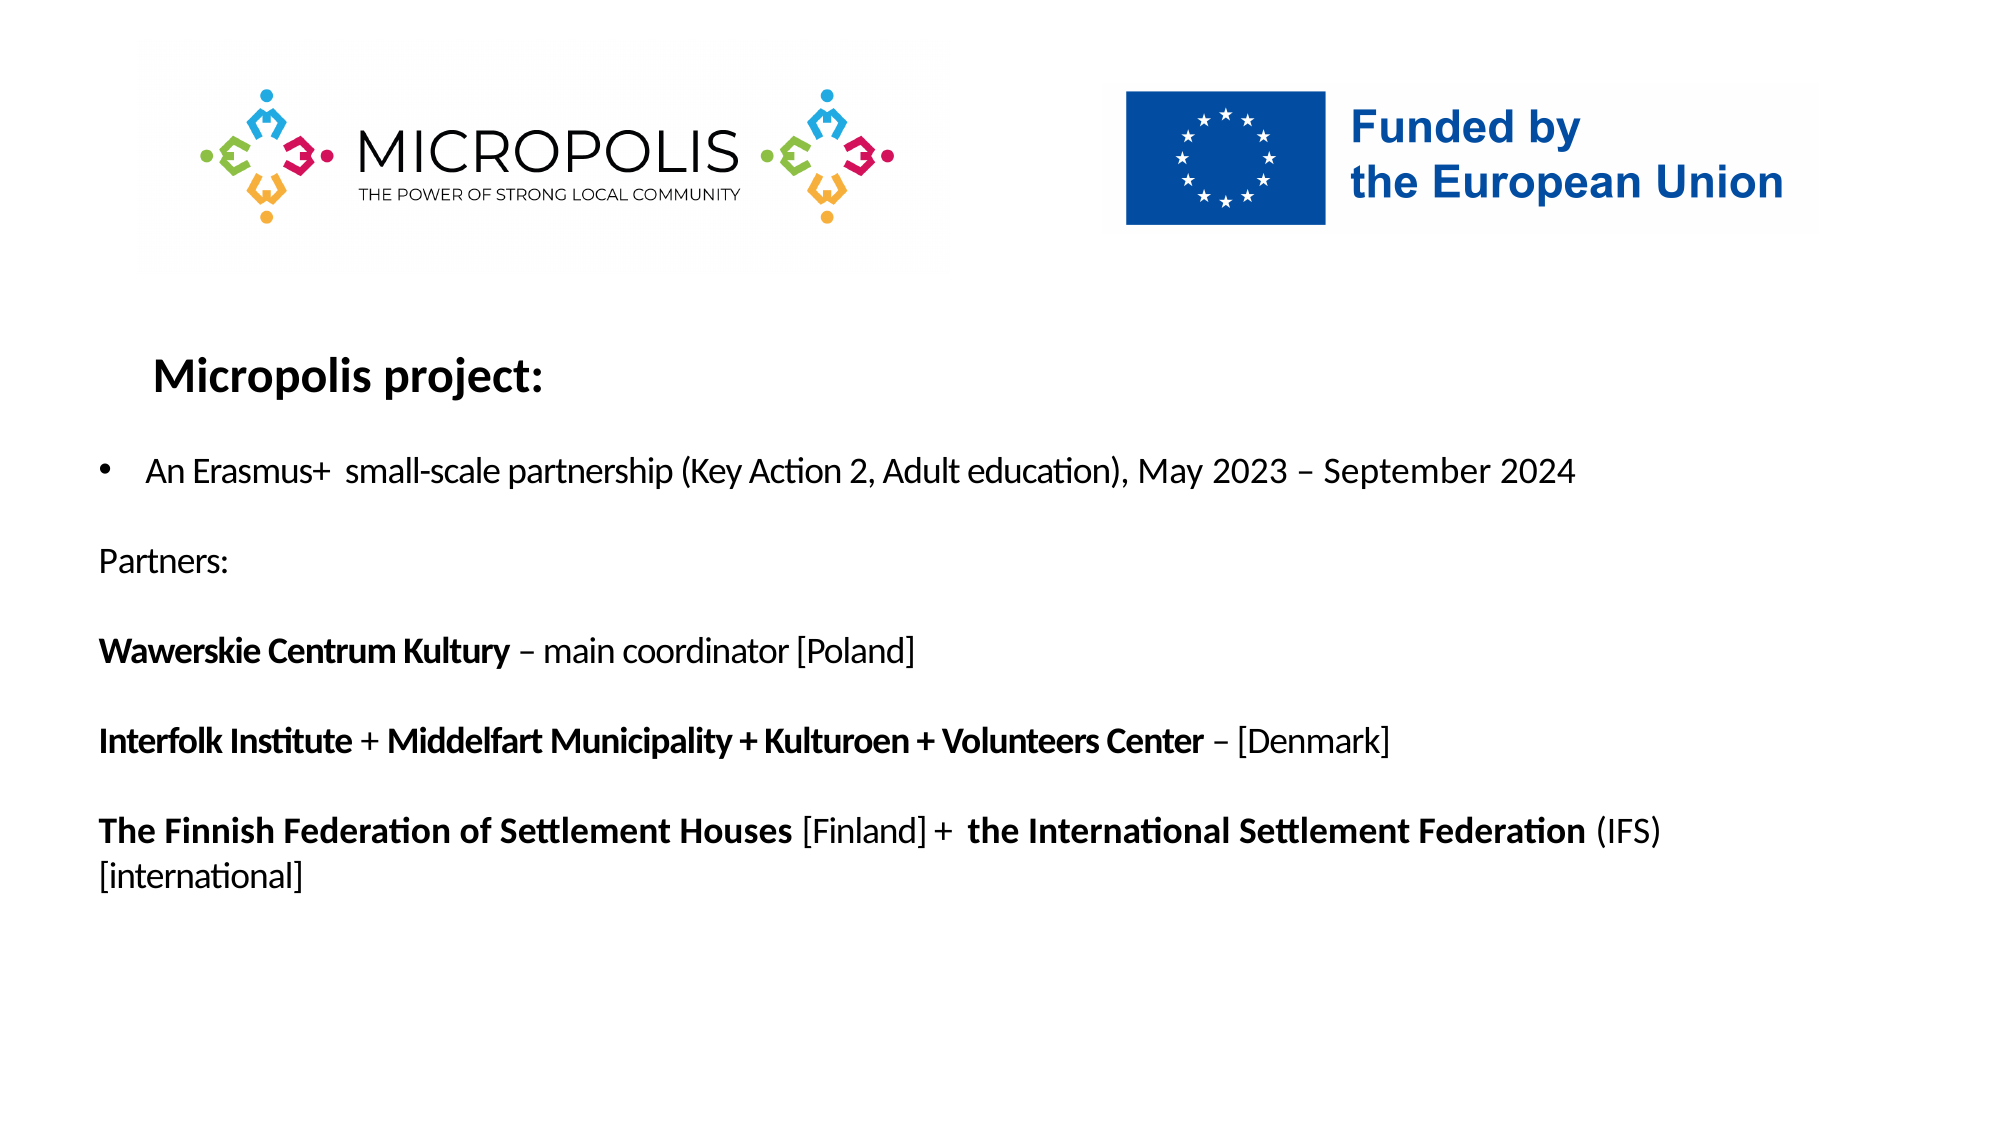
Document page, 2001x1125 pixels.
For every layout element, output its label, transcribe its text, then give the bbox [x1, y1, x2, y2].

picture [137, 39, 950, 274]
list Micropolis project: [137, 275, 984, 411]
text_box An Erasmus+ small-scale partnership (Key Action 2, Adult education), May 2023 – September 2024 Partners: Wawerskie Centrum Kultury – main coordinator [Poland] Interfolk Institute + Middelfart Municipality + Kulturoen + Volunteers Center – [Denmark] The Finnish Federation of Settlement Houses [Finland] + the International Settlement Federation (IFS) [international] [83, 438, 1882, 994]
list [1102, 82, 1819, 234]
